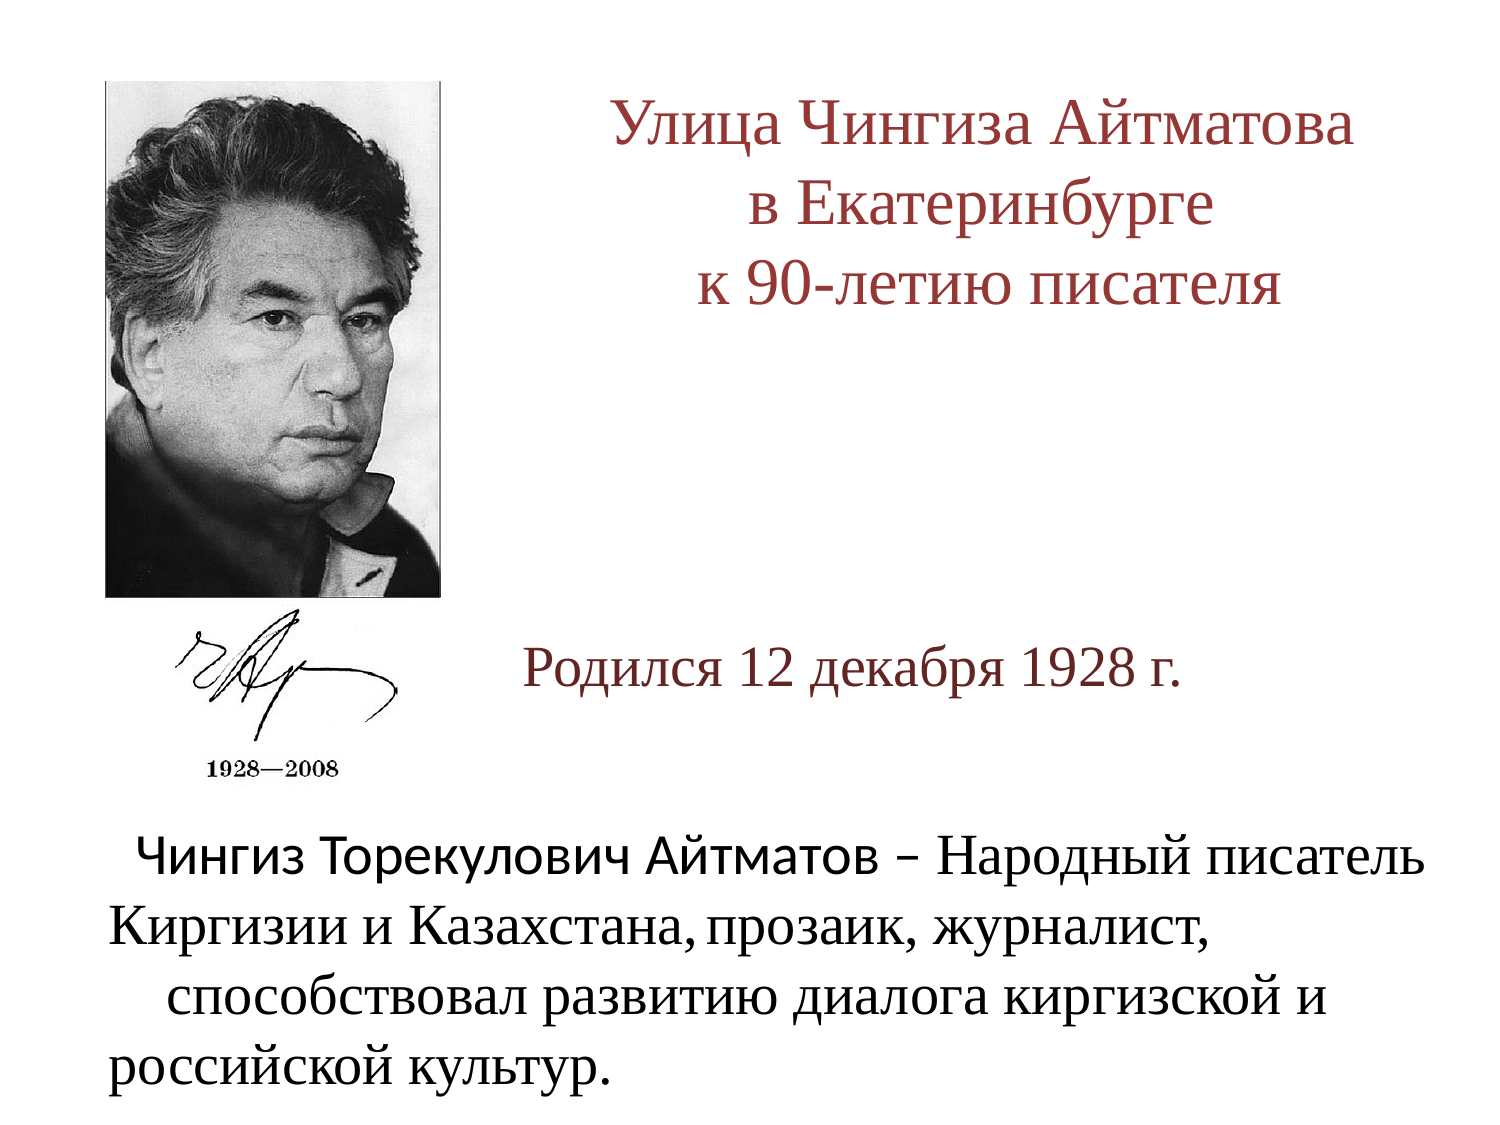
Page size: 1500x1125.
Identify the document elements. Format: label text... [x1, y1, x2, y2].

picture [105, 81, 441, 786]
text_box Родился 12 декабря 1928 г. [507, 621, 1198, 706]
text_box Чингиз Торекулович Айтматов – Народный писатель Киргизии и Казахстана, прозаик, журналист, способствовал развитию диалога киргизской и российской культур. [93, 808, 1500, 1104]
text_box Улица Чингиза Айтматова в Екатеринбурге к 90-летию писателя [538, 70, 1442, 325]
